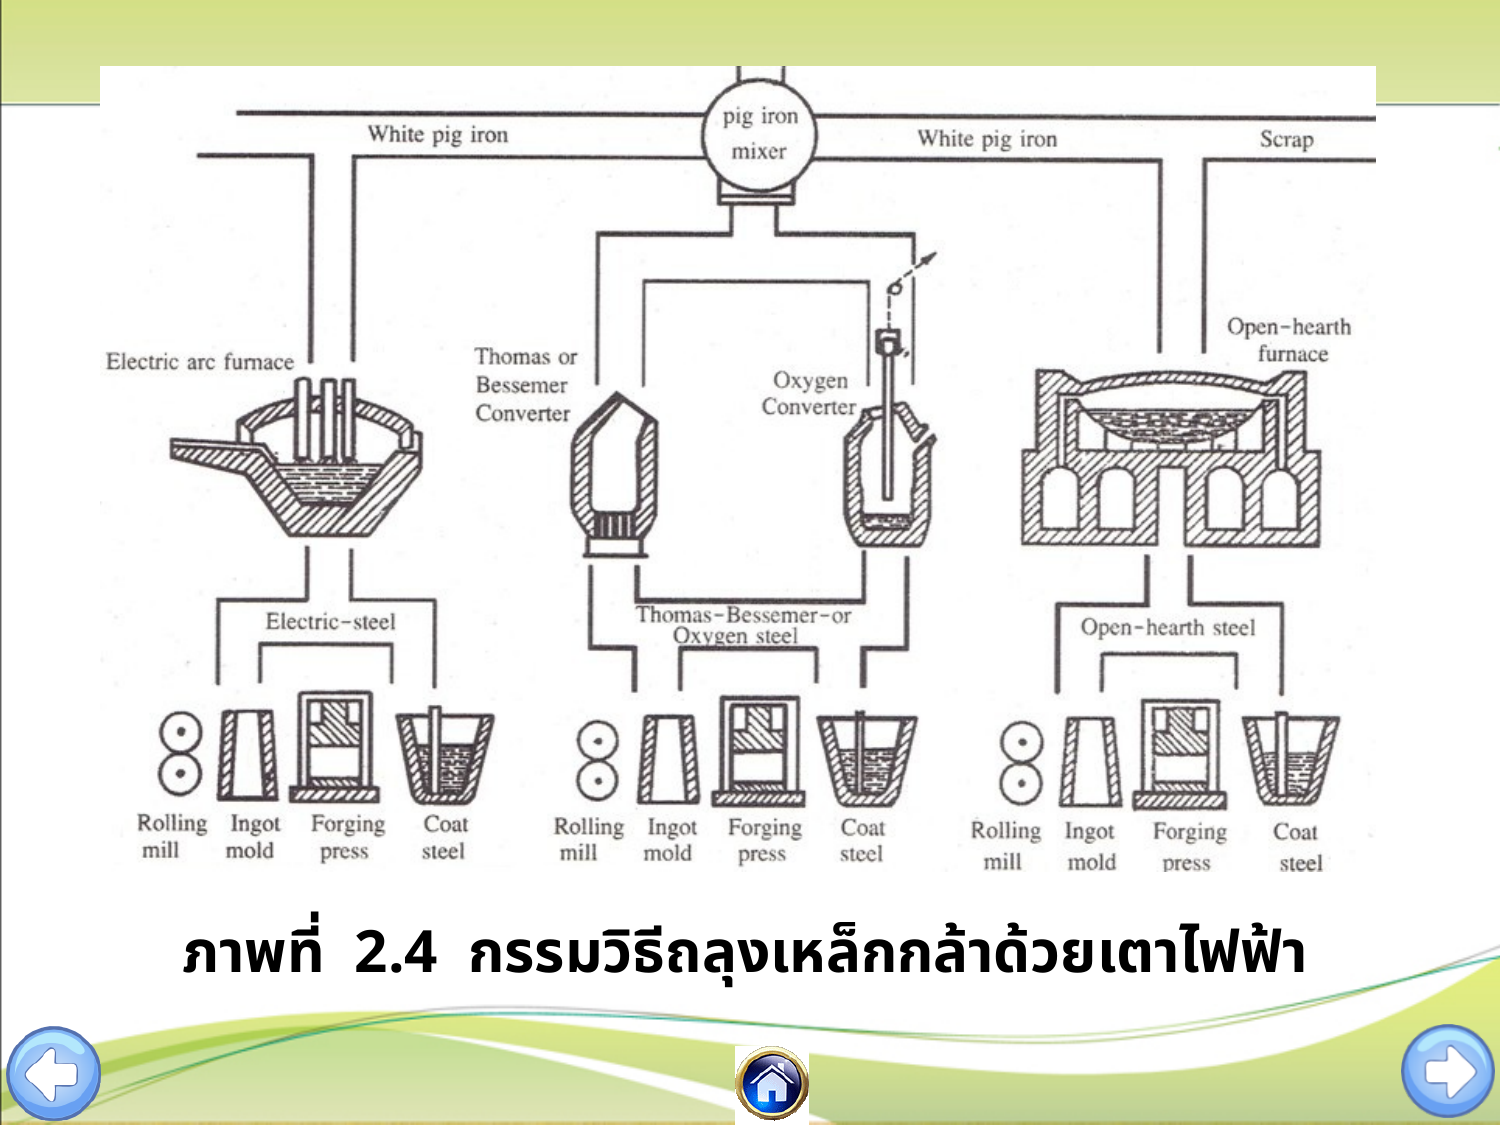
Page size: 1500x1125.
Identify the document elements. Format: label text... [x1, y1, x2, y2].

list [100, 66, 1377, 872]
title ภาพที่ 2.4 กรรมวิธีถลุงเหล็กกล้าด้วยเตาไฟฟ้า [70, 855, 1421, 1043]
picture [0, 0, 1500, 1125]
